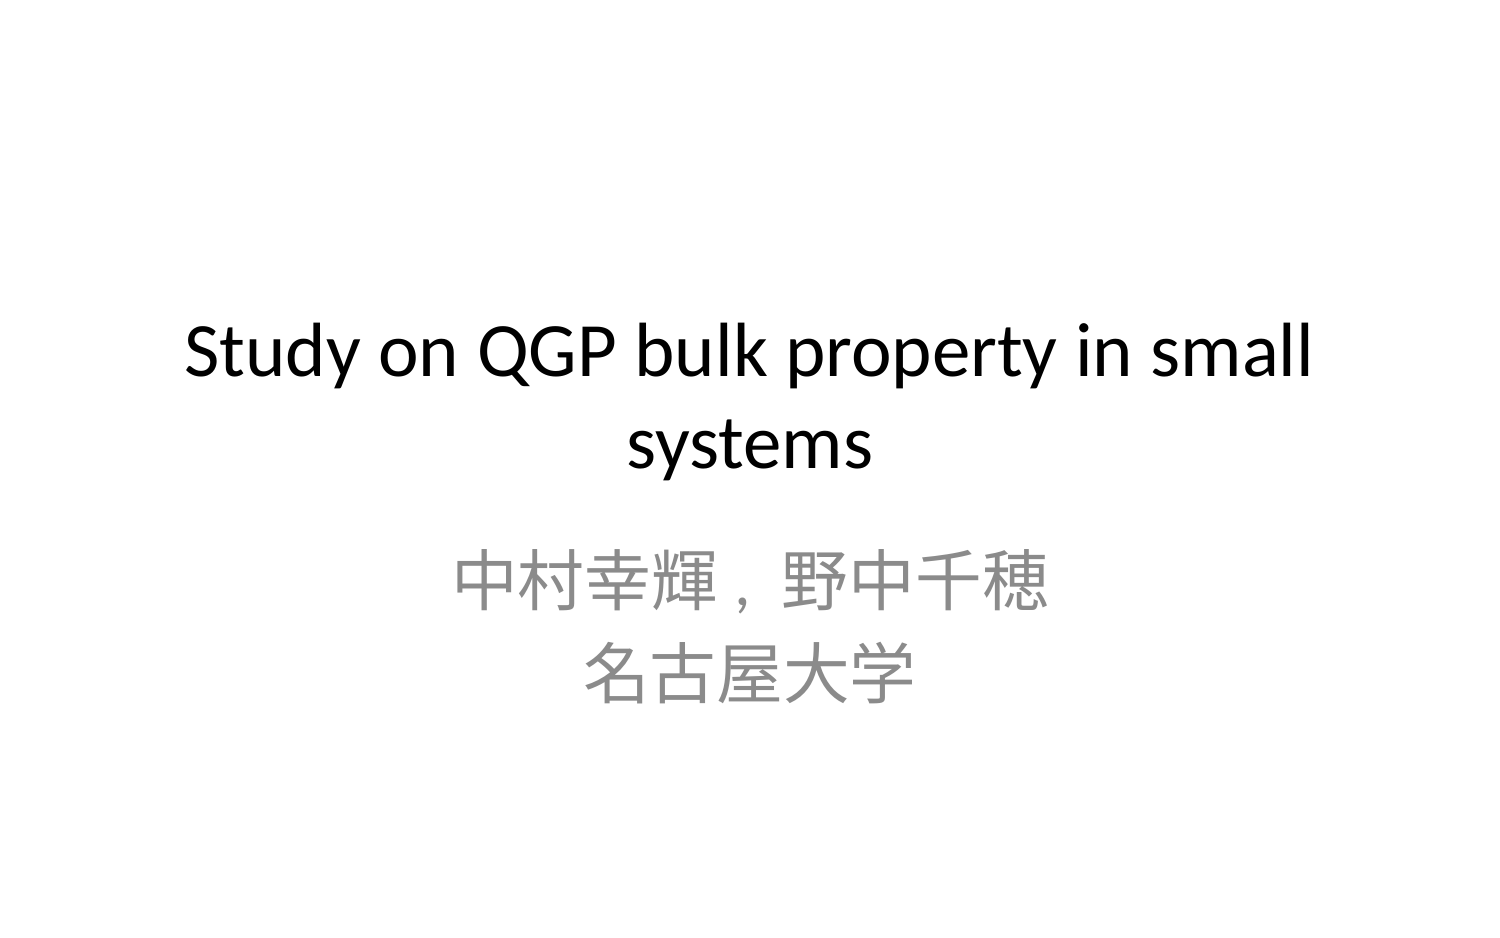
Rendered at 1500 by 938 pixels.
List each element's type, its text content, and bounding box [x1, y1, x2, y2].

subtitle 中村幸輝, 野中千穂 名古屋大学 [225, 531, 1275, 771]
title Study on QGP bulk property in small systems [112, 291, 1388, 493]
